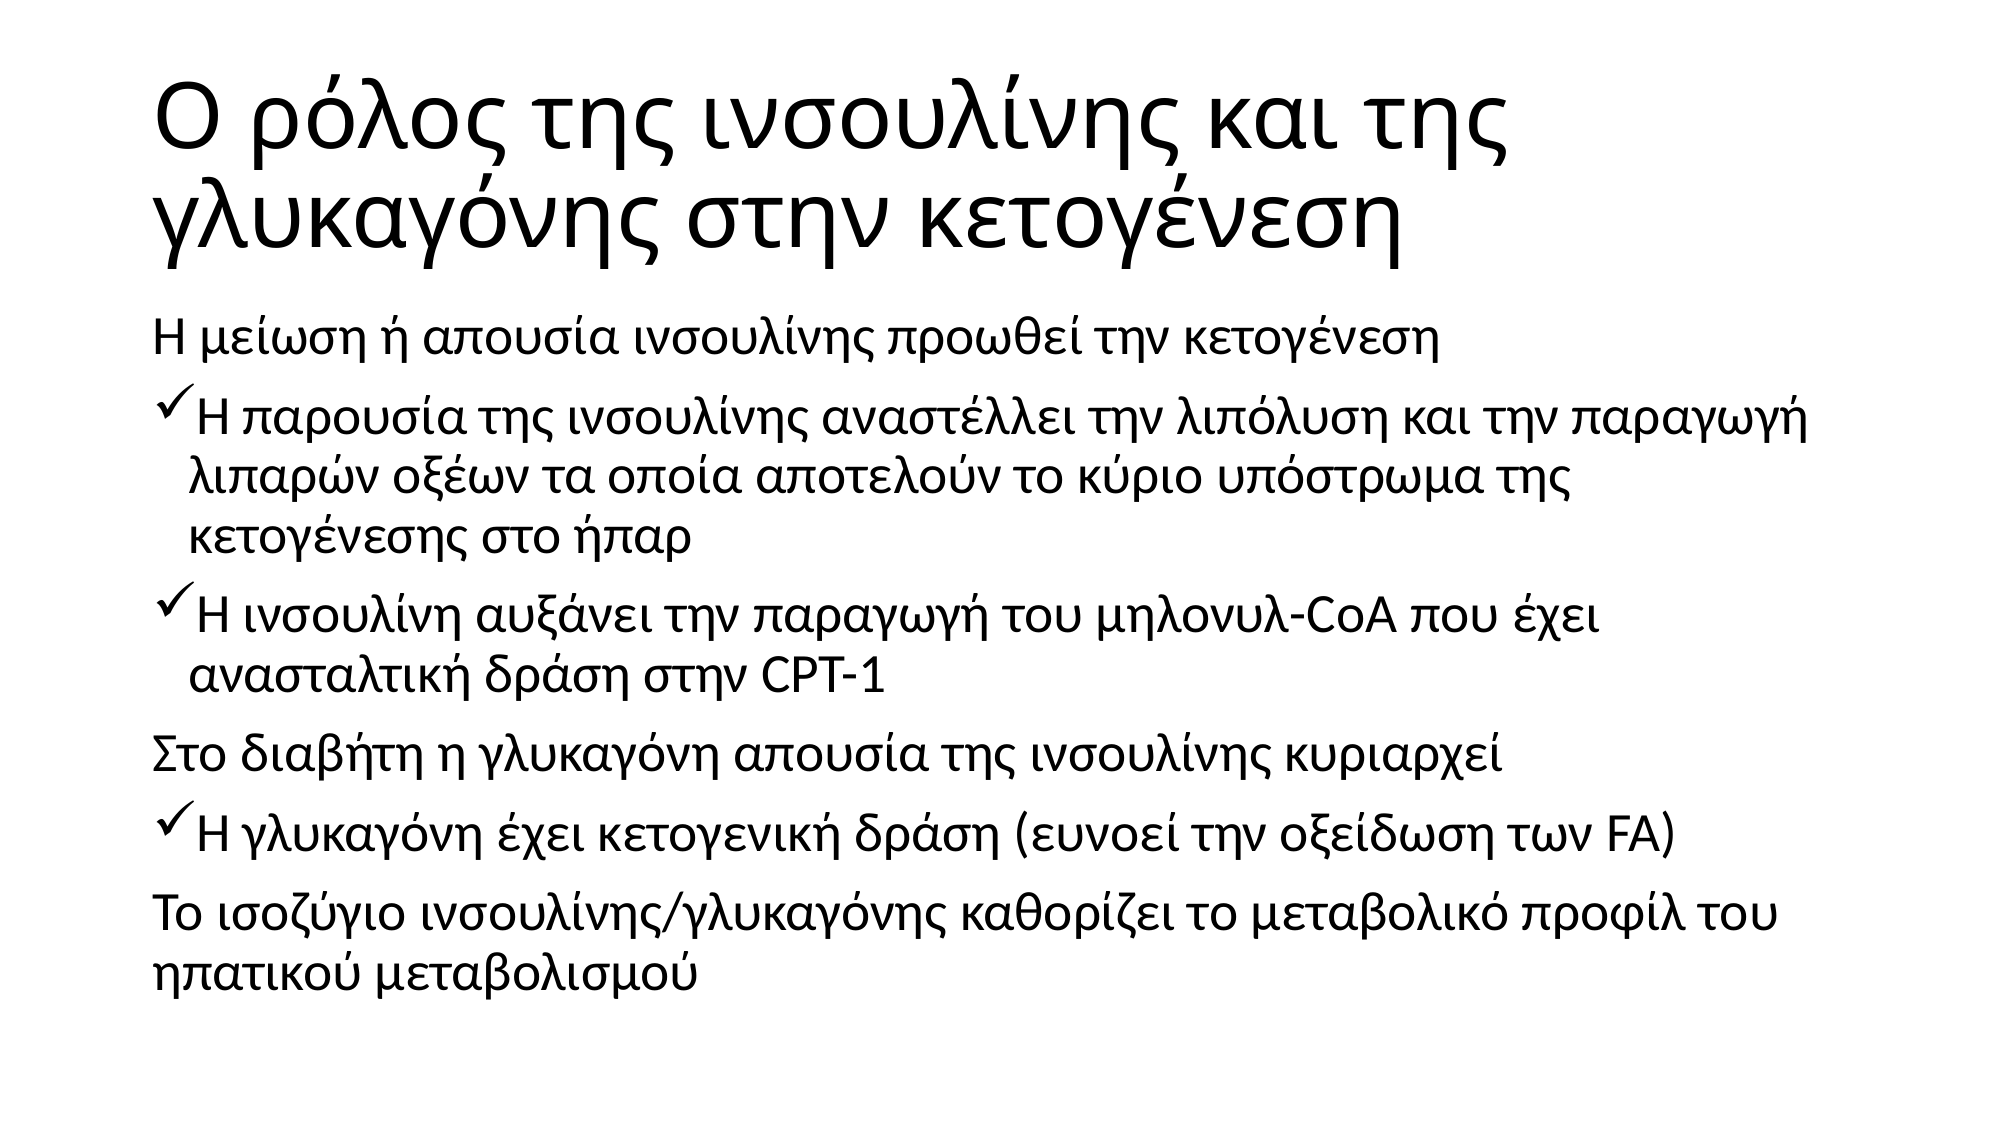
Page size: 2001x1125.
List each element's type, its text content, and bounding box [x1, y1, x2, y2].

list Η μείωση ή απουσία ινσουλίνης προωθεί την κετογένεση Η παρουσία της ινσουλίνης αναστέλλει την λιπόλυση και την παραγωγή λιπαρών οξέων τα οποία αποτελούν το κύριο υπόστρωμα της κετογένεσης στο ήπαρ Η ινσουλίνη αυξάνει την παραγωγή του μηλονυλ-CoA που έχει ανασταλτική δράση στην CPT-1 Στο διαβήτη η γλυκαγόνη απουσία της ινσουλίνης κυριαρχεί Η γλυκαγόνη έχει κετογενική δράση (ευνοεί την οξείδωση των FA) Το ισοζύγιο ινσουλίνης/γλυκαγόνης καθορίζει το μεταβολικό προφίλ του ηπατικού μεταβολισμού [137, 299, 1863, 1014]
title Ο ρόλος της ινσουλίνης και της γλυκαγόνης στην κετογένεση [137, 59, 1863, 278]
